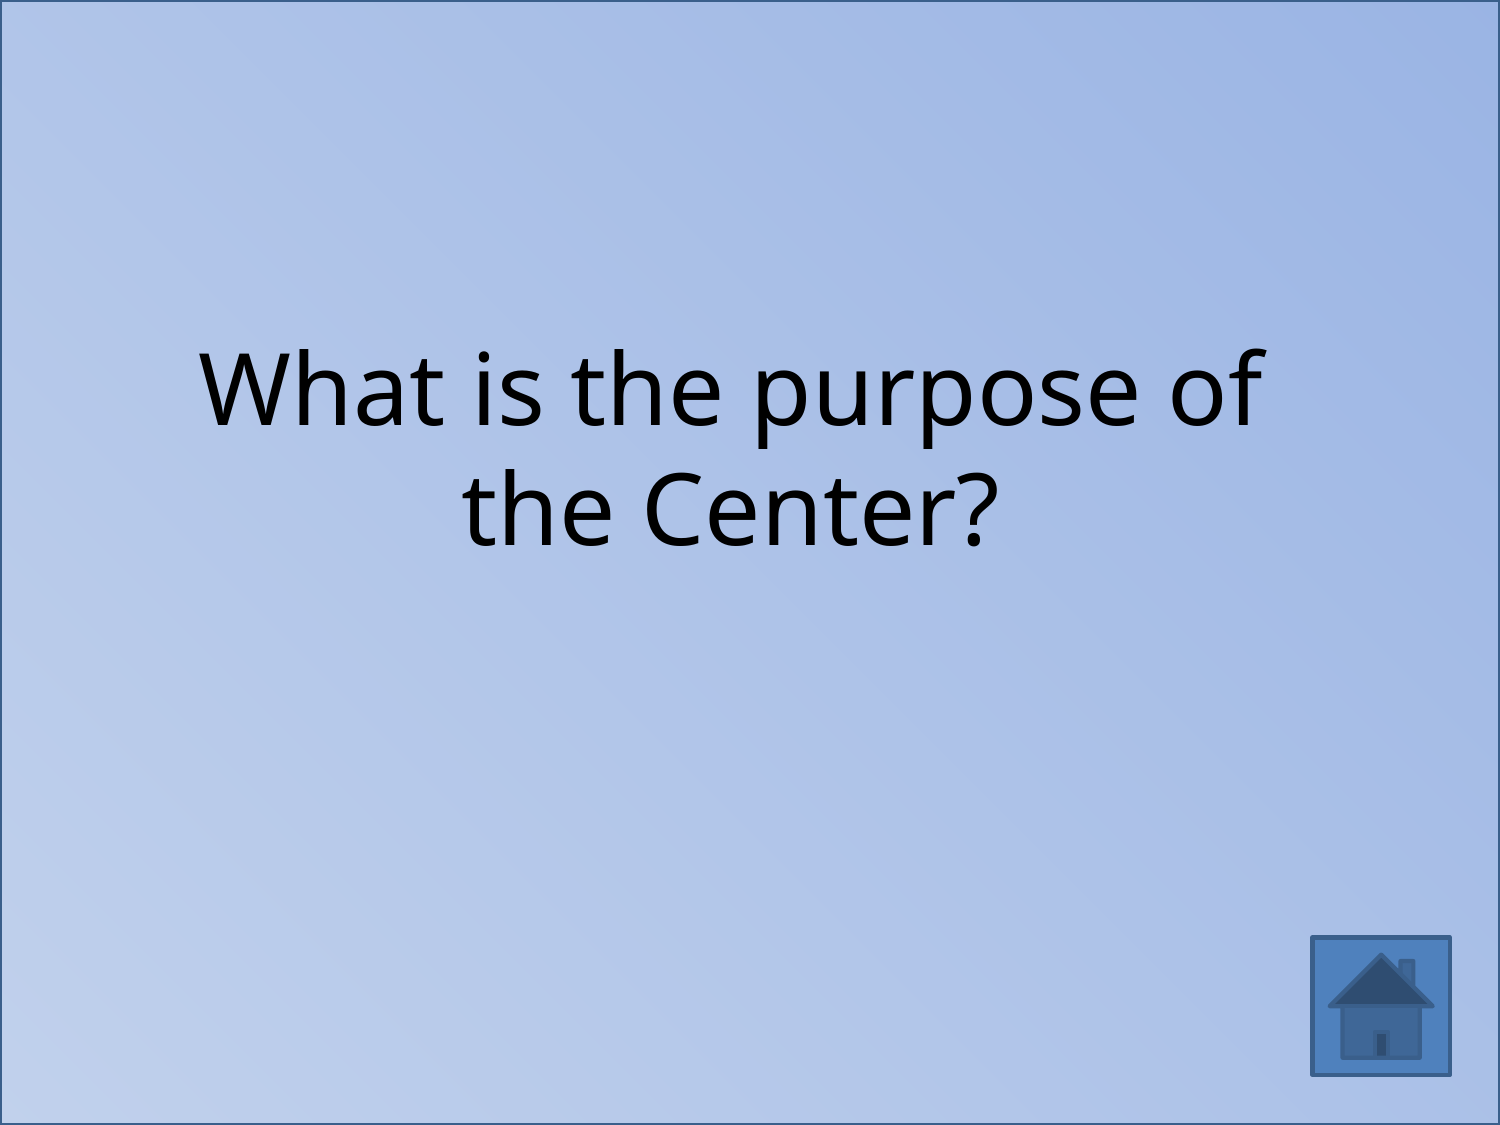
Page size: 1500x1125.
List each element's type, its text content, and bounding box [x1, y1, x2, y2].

text_box What is the purpose of the Center? [137, 317, 1325, 573]
